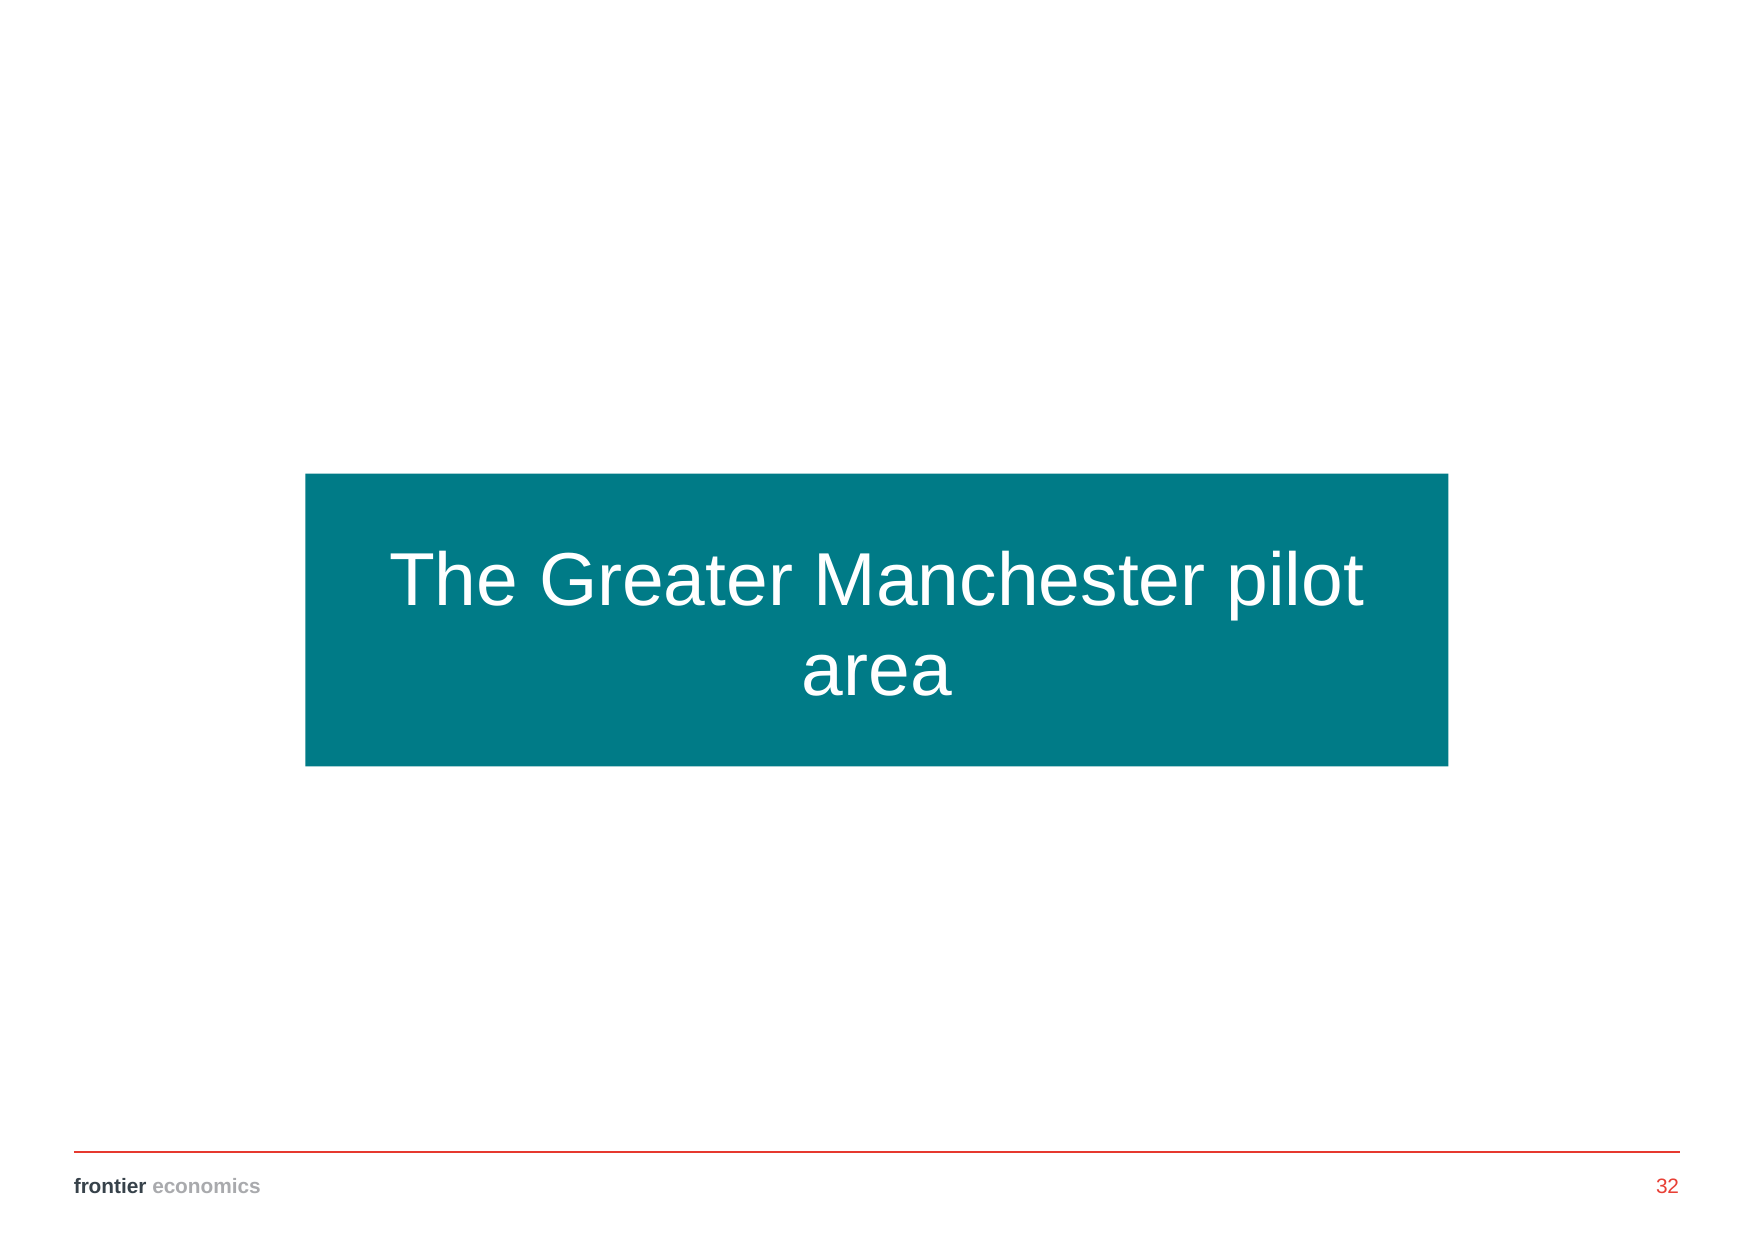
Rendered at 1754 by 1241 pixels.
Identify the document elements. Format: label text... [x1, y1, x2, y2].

text_box The Greater Manchester pilot area [303, 472, 1450, 769]
